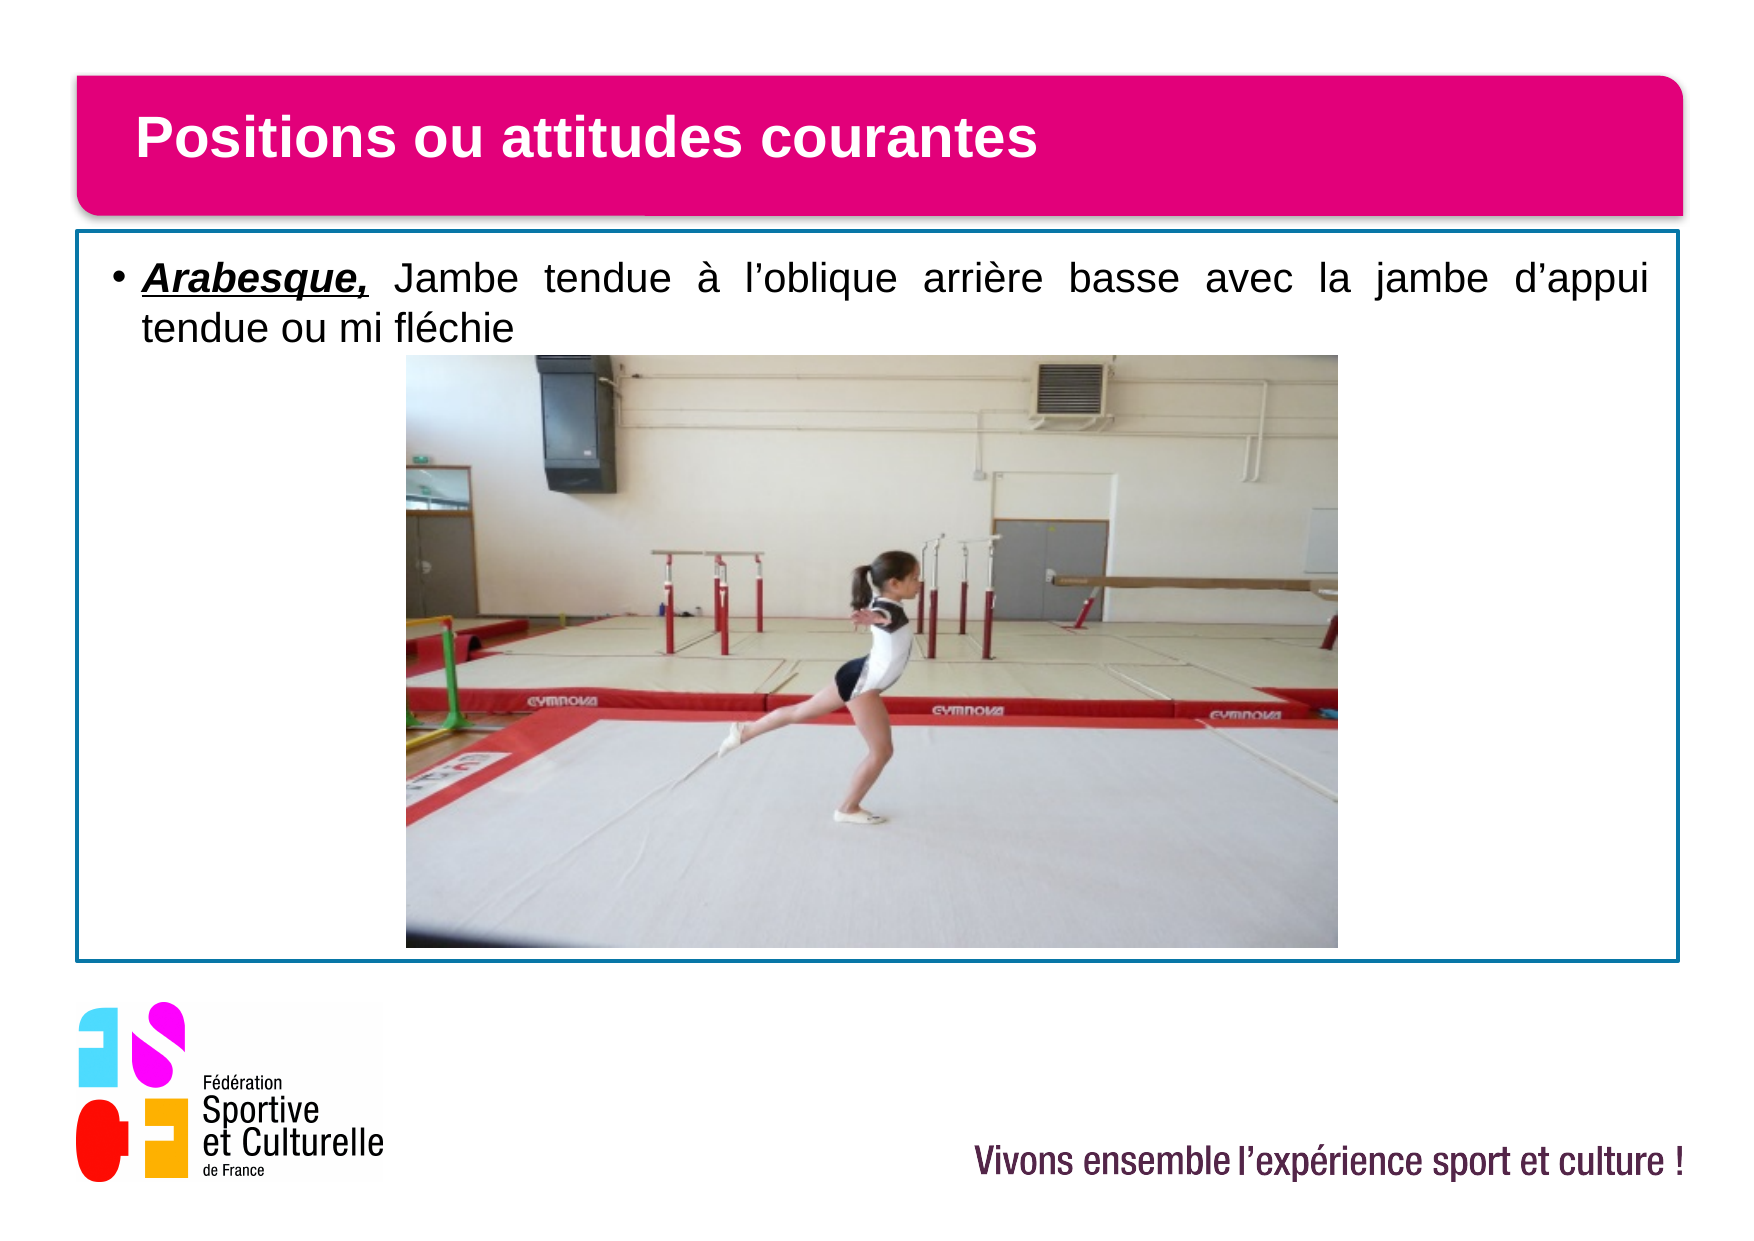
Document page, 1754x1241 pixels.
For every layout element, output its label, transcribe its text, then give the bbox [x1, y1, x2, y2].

picture [974, 1144, 1682, 1182]
text_box [75, 229, 1680, 963]
title Positions ou attitudes courantes [76, 75, 1684, 216]
picture [76, 1002, 383, 1182]
picture [406, 354, 1338, 948]
text_box Arabesque, Jambe tendue à l’oblique arrière basse avec la jambe d’appui tendue ou mi fléchie [97, 243, 1665, 359]
